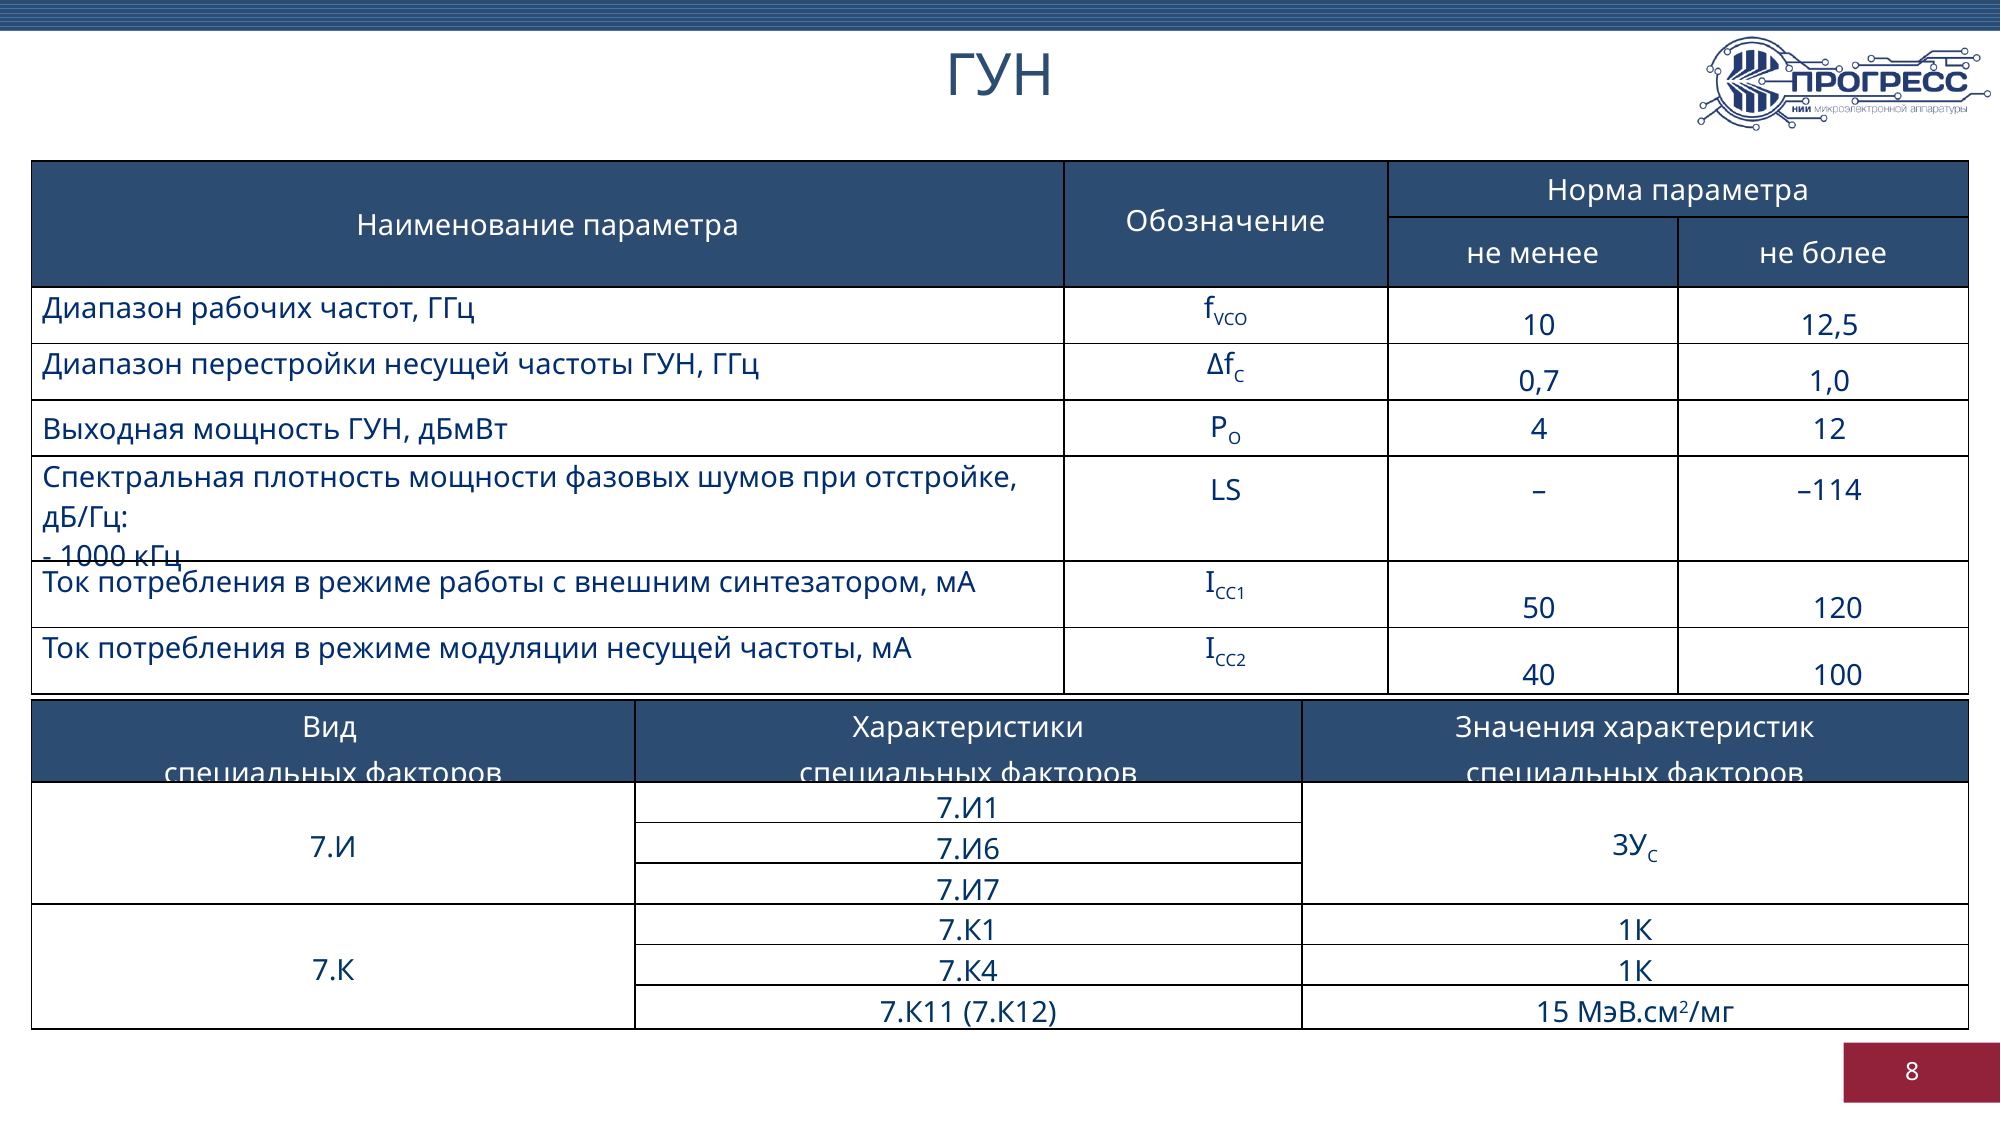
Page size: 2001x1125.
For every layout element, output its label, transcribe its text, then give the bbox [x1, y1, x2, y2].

table_cell 7.И [32, 783, 634, 903]
table_cell 100 [1679, 628, 1968, 693]
table_cell 3УС [1303, 783, 1968, 903]
table_cell Спектральная плотность мощности фазовых шумов при отстройке, дБ/Гц: - 1000 кГц [32, 457, 1063, 560]
table_cell 4 [1389, 401, 1677, 455]
text_box [0, 0, 2000, 32]
table_cell 7.К1 [636, 905, 1301, 944]
table_cell 10 [1389, 288, 1677, 343]
table_cell 7.И1 [636, 783, 1301, 822]
table_cell ICC1 [1065, 562, 1387, 627]
table_header Вид специальных факторов [32, 701, 634, 781]
table_cell 15 МэВ.см2/мг [1303, 986, 1968, 1028]
text_box [1843, 1042, 2000, 1104]
table_cell Диапазон перестройки несущей частоты ГУН, ГГц [32, 344, 1063, 399]
table_cell 7.К [32, 905, 634, 1028]
table_cell 0,7 [1389, 344, 1677, 399]
table_cell 50 [1389, 562, 1677, 627]
table_cell не более [1679, 218, 1968, 286]
table_cell LS [1065, 457, 1387, 560]
table_header Обозначение [1065, 162, 1387, 286]
slide_number 8 [1484, 1042, 1935, 1103]
text_box ГУН [1991, 37, 2000, 108]
table_cell ICC2 [1065, 628, 1387, 693]
table_cell 12,5 [1679, 288, 1968, 343]
table_cell 1К [1303, 905, 1968, 944]
table_cell – [1389, 457, 1677, 560]
table_cell 12 [1679, 401, 1968, 455]
table_cell 7.К11 (7.К12) [636, 986, 1301, 1028]
table_cell PO [1065, 401, 1387, 455]
table_cell fVCO [1065, 288, 1387, 343]
table_cell 1,0 [1679, 344, 1968, 399]
table_cell Ток потребления в режиме работы с внешним синтезатором, мА [32, 562, 1063, 627]
table_header Норма параметра [1389, 162, 1968, 216]
table_cell ΔfС [1065, 344, 1387, 399]
picture [1697, 36, 1991, 131]
text_box ГУН [0, 37, 1697, 108]
table_cell 7.И7 [636, 864, 1301, 903]
table_cell 7.К4 [636, 945, 1301, 984]
table_cell 40 [1389, 628, 1677, 693]
table_header Наименование параметра [32, 162, 1063, 286]
table_cell не менее [1389, 218, 1677, 286]
table_cell Выходная мощность ГУН, дБмВт [32, 401, 1063, 455]
table_cell 1К [1303, 945, 1968, 984]
table_cell –114 [1679, 457, 1968, 560]
table_cell Диапазон рабочих частот, ГГц [32, 288, 1063, 343]
table_cell 7.И6 [636, 823, 1301, 862]
table_cell Ток потребления в режиме модуляции несущей частоты, мА [32, 628, 1063, 693]
table_header Значения характеристик специальных факторов [1303, 701, 1968, 781]
table_cell 120 [1679, 562, 1968, 627]
table_header Характеристики специальных факторов [636, 701, 1301, 781]
